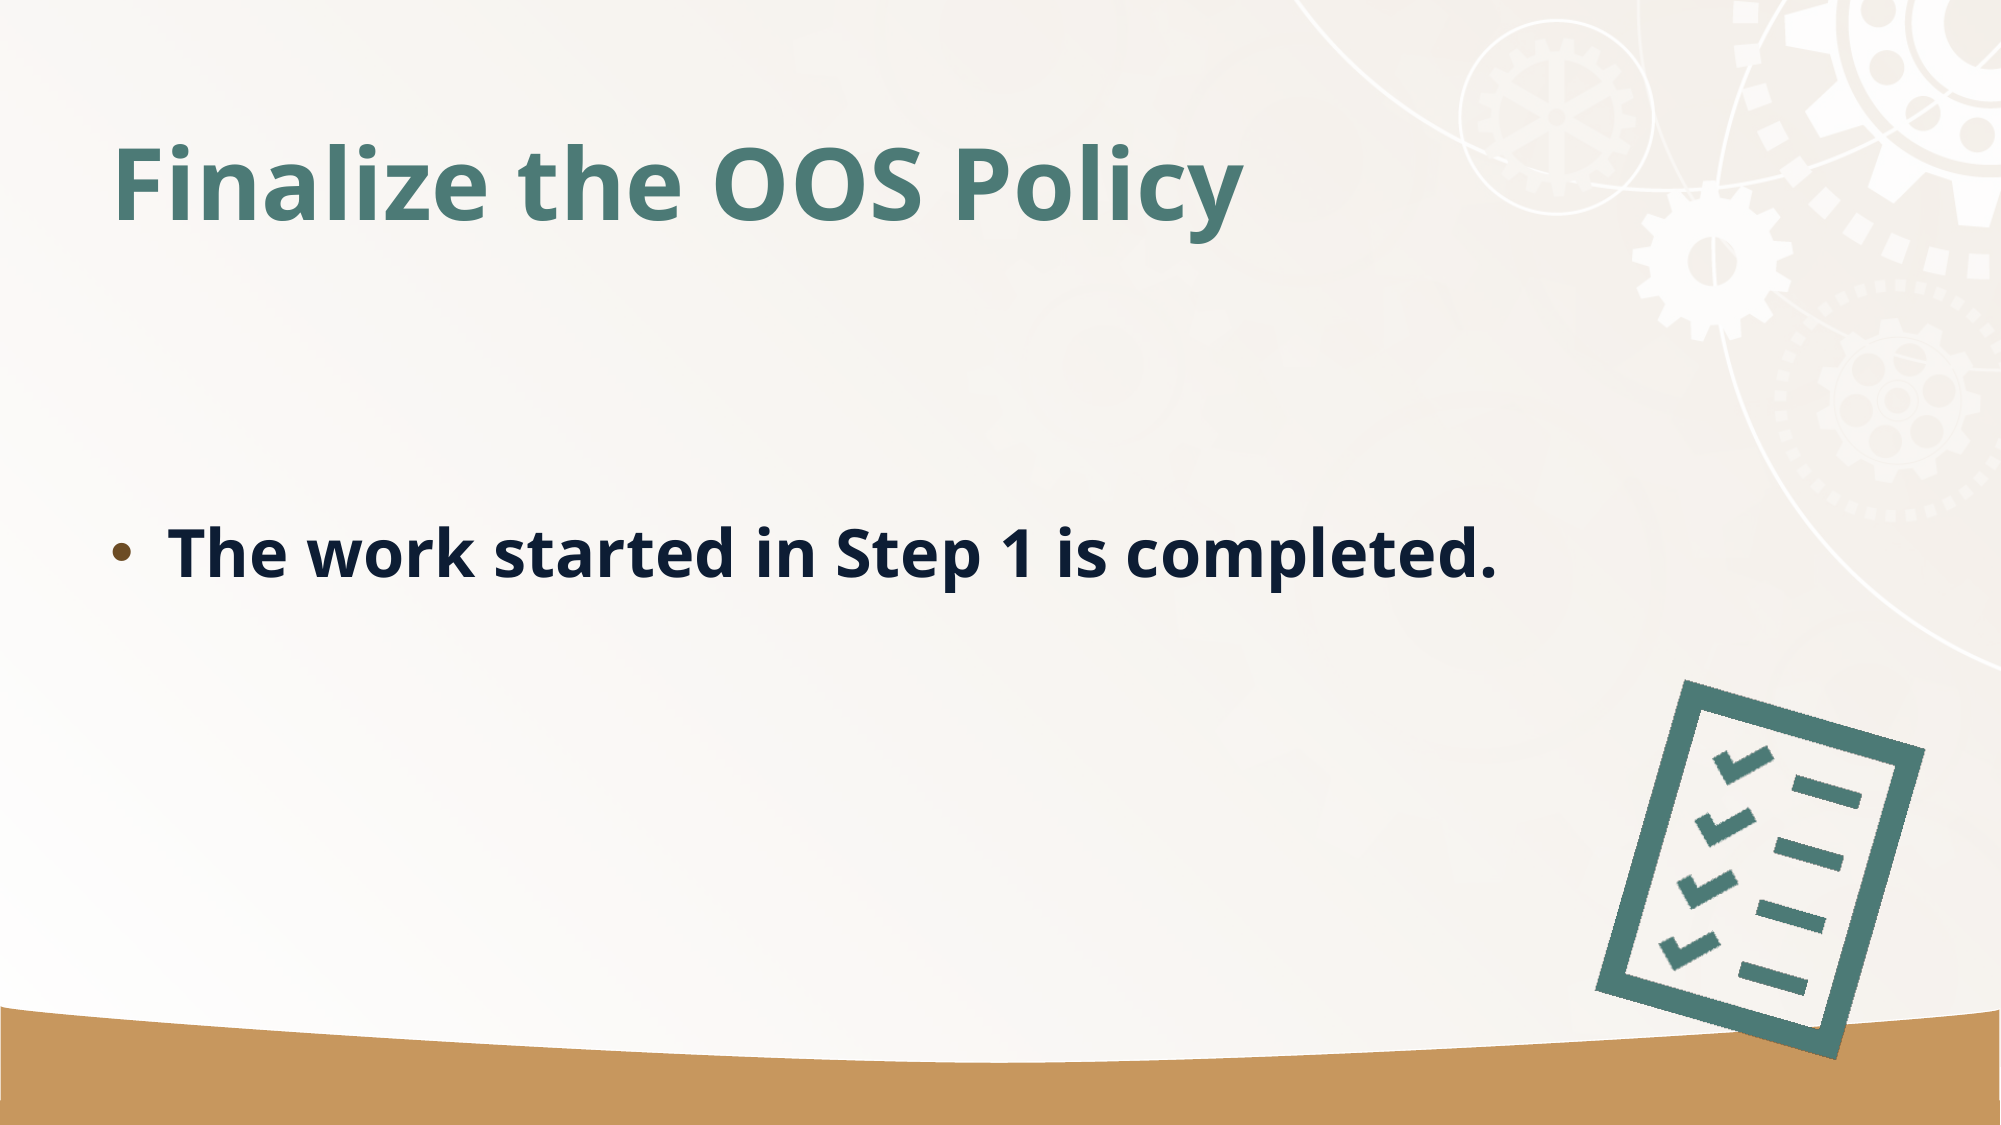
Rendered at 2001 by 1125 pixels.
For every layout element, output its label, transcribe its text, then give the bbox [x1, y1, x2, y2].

title Finalize the OOS Policy [95, 120, 1275, 257]
list The work started in Step 1 is completed. [95, 512, 1521, 613]
picture [1520, 630, 2000, 1109]
